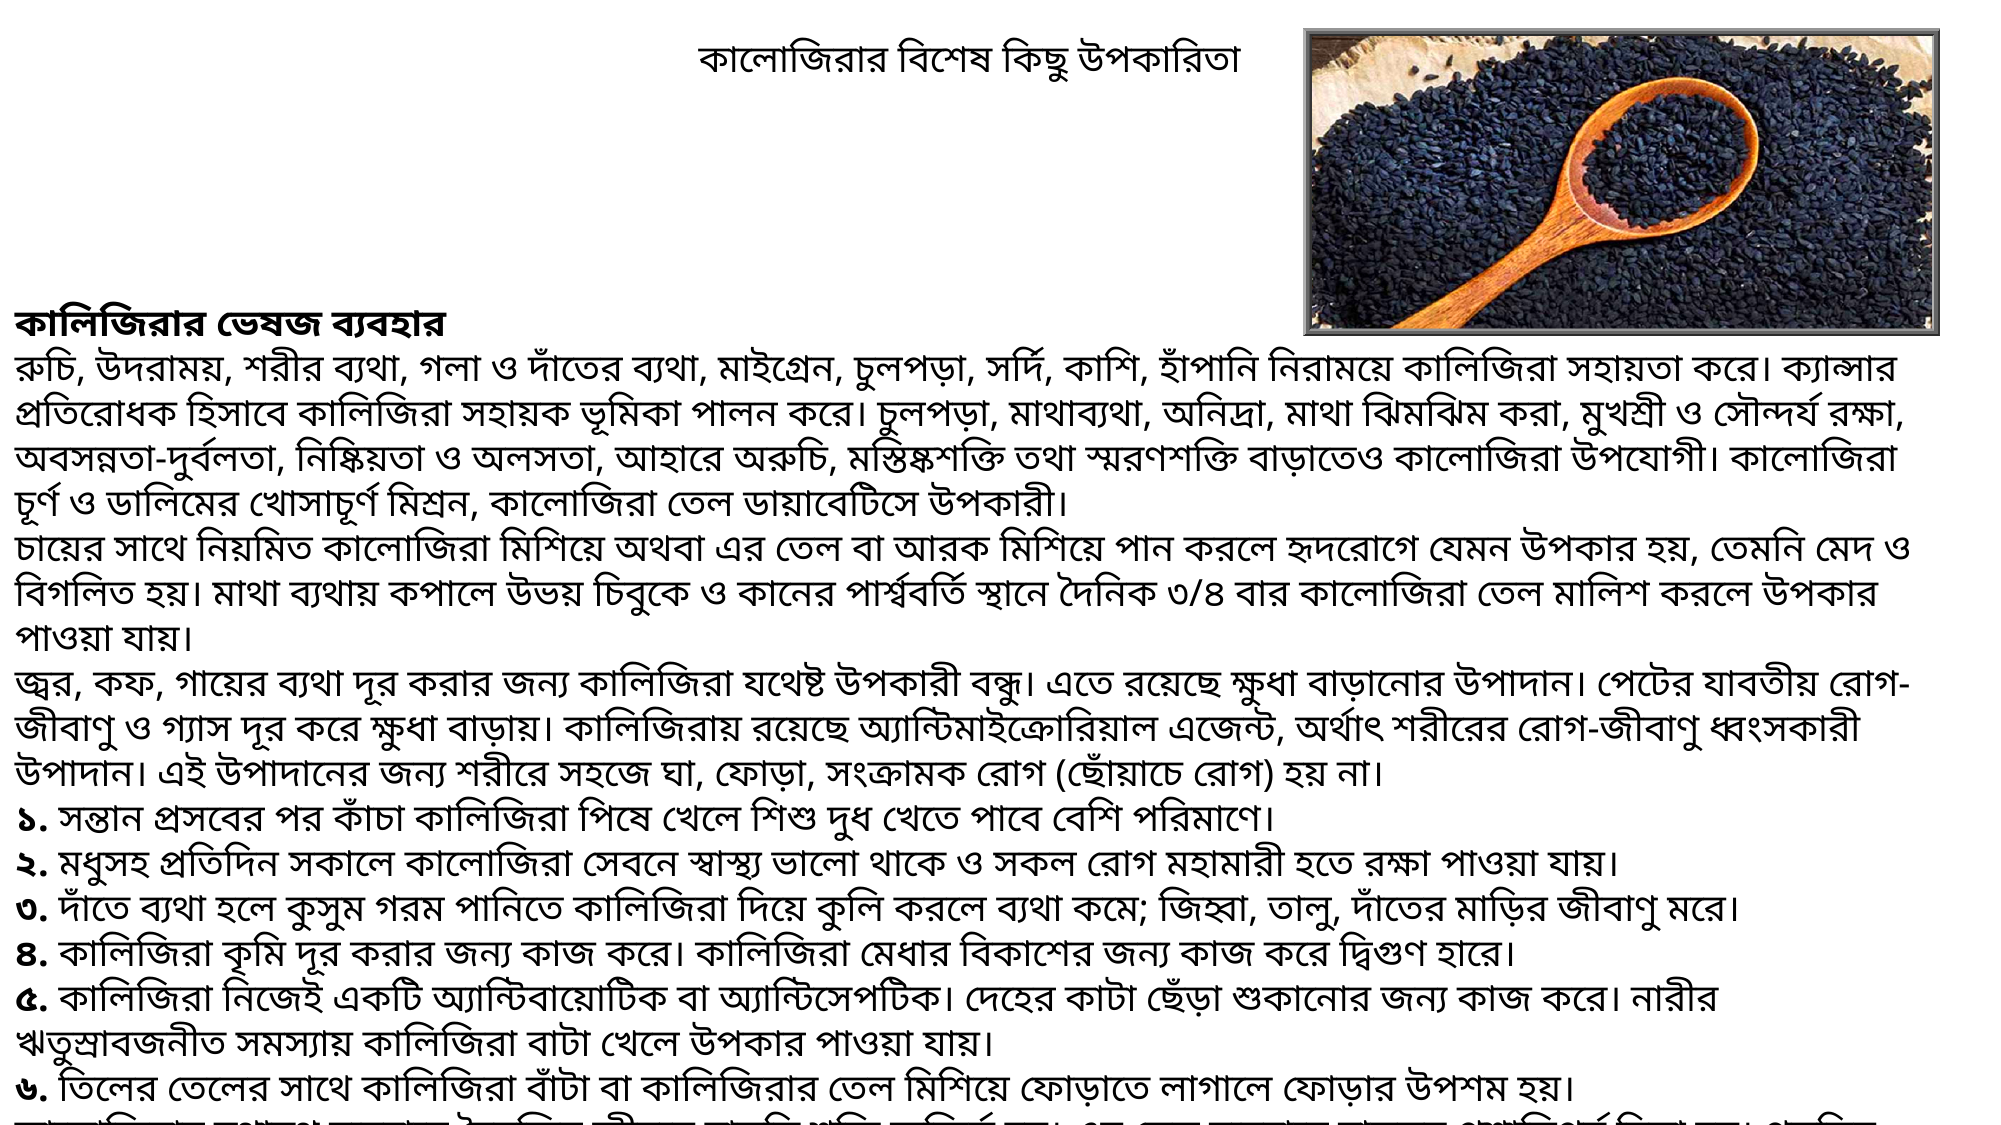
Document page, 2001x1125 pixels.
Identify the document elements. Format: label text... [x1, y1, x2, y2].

picture [1303, 28, 1940, 336]
text_box কালোজিরার বিশেষ কিছু উপকারিতা [683, 28, 1256, 88]
text_box কালিজিরার ভেষজ ব্যবহার রুচি, উদরাময়, শরীর ব্যথা, গলা ও দাঁতের ব্যথা, মাইগ্রেন, চুলপড়া, সর্দি, কাশি, হাঁপানি নিরাময়ে কালিজিরা সহায়তা করে। ক্যান্সার প্রতিরোধক হিসাবে কালিজিরা সহায়ক ভূমিকা পালন করে। চুলপড়া, মাথাব্যথা, অনিদ্রা, মাথা ঝিমঝিম করা, মুখশ্রী ও সৌন্দর্য রক্ষা, অবসন্নতা-দুর্বলতা, নিষ্কিয়তা ও অলসতা, আহারে অরুচি, মস্তিষ্কশক্তি তথা স্মরণশক্তি বাড়াতেও কালোজিরা উপযোগী। কালোজিরা চূর্ণ ও ডালিমের খোসাচূর্ণ মিশ্রন, কালোজিরা তেল ডায়াবেটিসে উপকারী। চায়ের সাথে নিয়মিত কালোজিরা মিশিয়ে অথবা এর তেল বা আরক মিশিয়ে পান করলে হৃদরোগে যেমন উপকার হয়, তেমনি মেদ ও বিগলিত হয়। মাথা ব্যথায় কপালে উভয় চিবুকে ও কানের পার্শ্ববর্তি স্থানে দৈনিক ৩/৪ বার কালোজিরা তেল মালিশ করলে উপকার পাওয়া যায়। জ্বর, কফ, গায়ের ব্যথা দূর করার জন্য কালিজিরা যথেষ্ট উপকারী বন্ধু। এতে রয়েছে ক্ষুধা বাড়ানোর উপাদান। পেটের যাবতীয় রোগ-জীবাণু ও গ্যাস দূর করে ক্ষুধা বাড়ায়। কালিজিরায় রয়েছে অ্যান্টিমাইক্রোরিয়াল এজেন্ট, অর্থাৎ শরীরের রোগ-জীবাণু ধ্বংসকারী উপাদান। এই উপাদানের জন্য শরীরে সহজে ঘা, ফোড়া, সংক্রামক রোগ (ছোঁয়াচে রোগ) হয় না। ১. সন্তান প্রসবের পর কাঁচা কালিজিরা পিষে খেলে শিশু দুধ খেতে পাবে বেশি পরিমাণে। ২. মধুসহ প্রতিদিন সকালে কালোজিরা সেবনে স্বাস্থ্য ভালো থাকে ও সকল রোগ মহামারী হতে রক্ষা পাওয়া যায়। ৩. দাঁতে ব্যথা হলে কুসুম গরম পানিতে কালিজিরা দিয়ে কুলি করলে ব্যথা কমে; জিহ্বা, তালু, দাঁতের মাড়ির জীবাণু মরে। ৪. কালিজিরা কৃমি দূর করার জন্য কাজ করে। কালিজিরা মেধার বিকাশের জন্য কাজ করে দ্বিগুণ হারে। ৫. কালিজিরা নিজেই একটি অ্যান্টিবায়োটিক বা অ্যান্টিসেপটিক। দেহের কাটা ছেঁড়া শুকানোর জন্য কাজ করে। নারীর ঋতুস্রাবজনীত সমস্যায় কালিজিরা বাটা খেলে উপকার পাওয়া যায়। ৬. তিলের তেলের সাথে কালিজিরা বাঁটা বা কালিজিরার তেল মিশিয়ে ফোড়াতে লাগালে ফোড়ার উপশম হয়। কালোজিরার যথাযথ ব্যবহারে দৈনন্দিন জীবনে বাড়তি শক্তি অজির্ত হয়। এর তেল ব্যবহারে রাতভর প্রশান্তিপর্ন নিদ্রা হয়। প্রসূতির স্তনে দুগ্ধ বৃদ্ধির জন্য, প্রসবোত্তর কালে কালিজিরা বাটা খেলে উপকার পাওয়া যায়। তবে গর্ভাবস্থায় অতিরিক্ত কালিজিরা খেলে গর্ভপাতের সম্ভাবনা থাকে। প্রস্রাব বৃদ্ধির জন্য কালিজিরা খাওয়া হয়। [0, 291, 1940, 1125]
